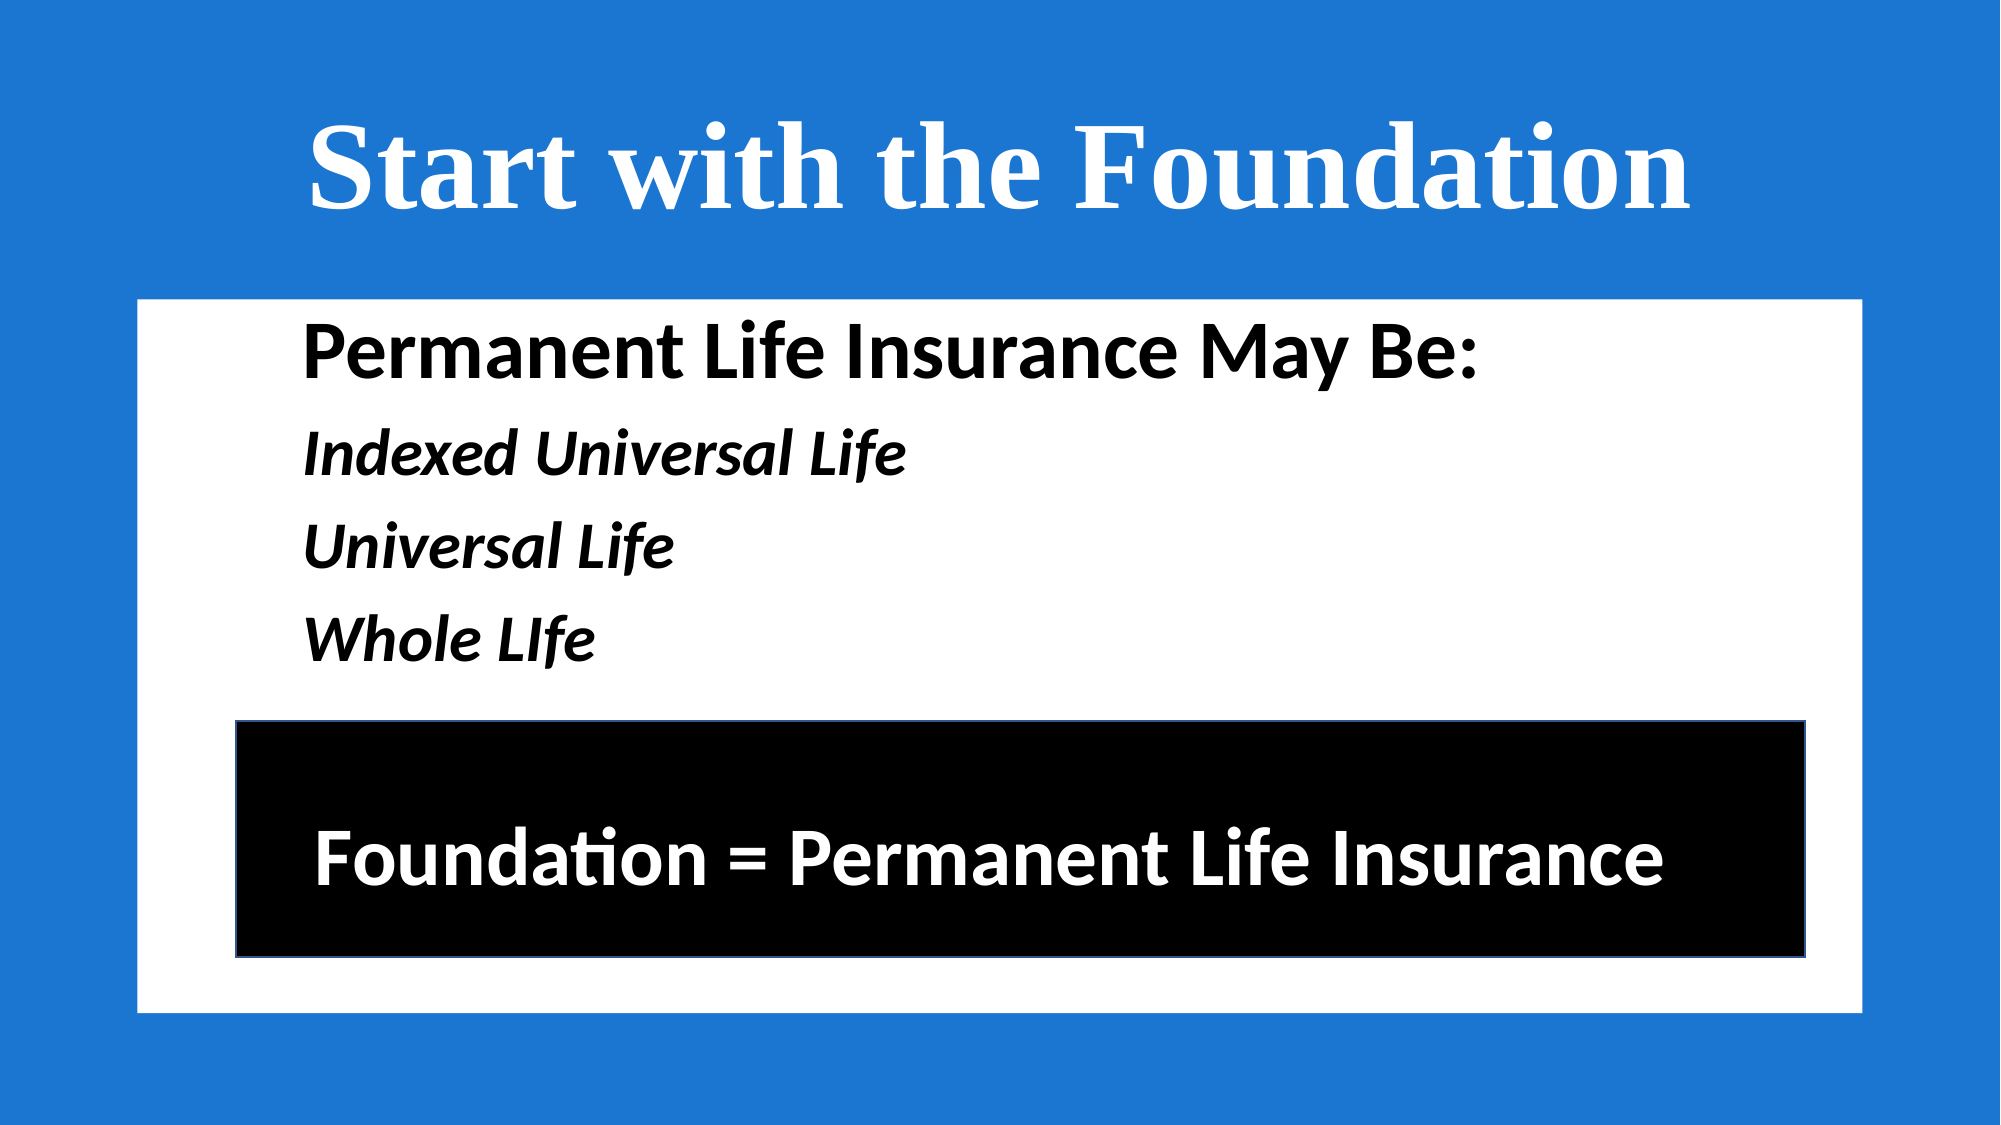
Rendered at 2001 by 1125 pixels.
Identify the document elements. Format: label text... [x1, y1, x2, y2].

list Permanent Life Insurance May Be: Indexed Universal Life Universal Life Whole LIfe [137, 299, 1863, 1014]
title Start with the Foundation [137, 59, 1863, 278]
text_box [235, 720, 1806, 958]
text_box Foundation = Permanent Life Insurance [299, 795, 1764, 910]
